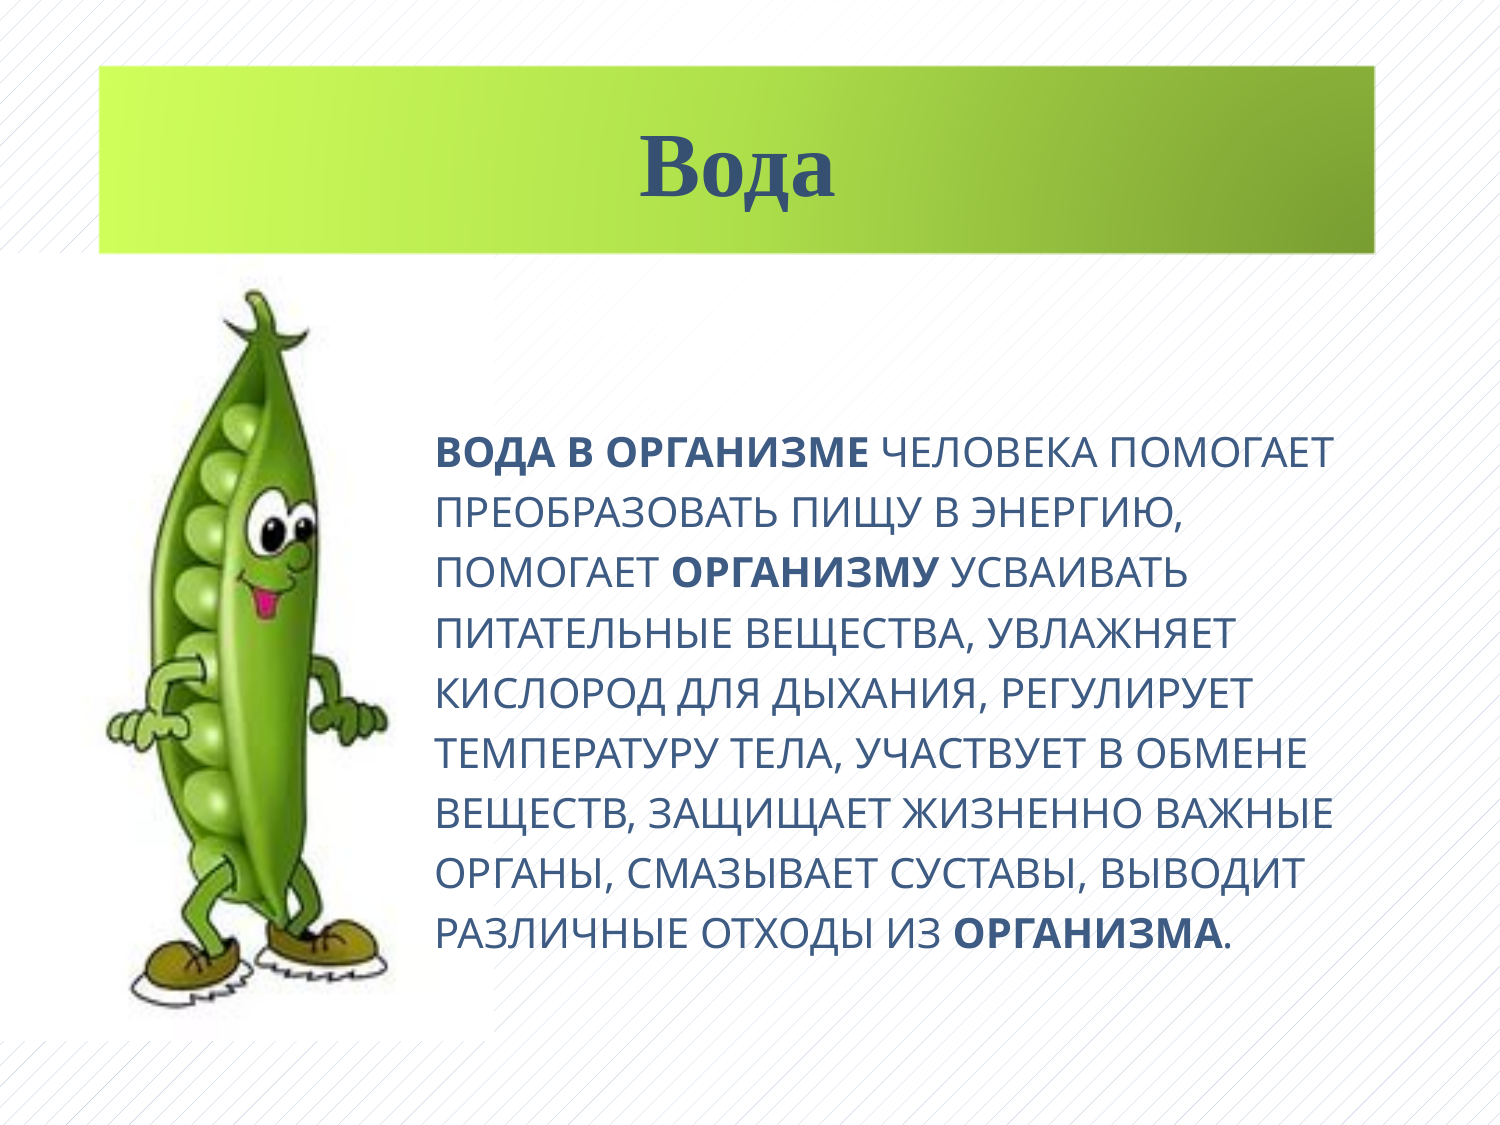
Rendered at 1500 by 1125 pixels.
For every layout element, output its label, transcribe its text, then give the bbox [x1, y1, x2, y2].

list Вода в организме человека помогает преобразовать пищу в энергию, помогает организму усваивать питательные вещества, увлажняет кислород для дыхания, регулирует температуру тела, участвует в обмене веществ, защищает жизненно важные органы, смазывает суставы, выводит различные отходы из организма. [419, 278, 1471, 1094]
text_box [98, 64, 1377, 256]
picture [0, 0, 1500, 1125]
